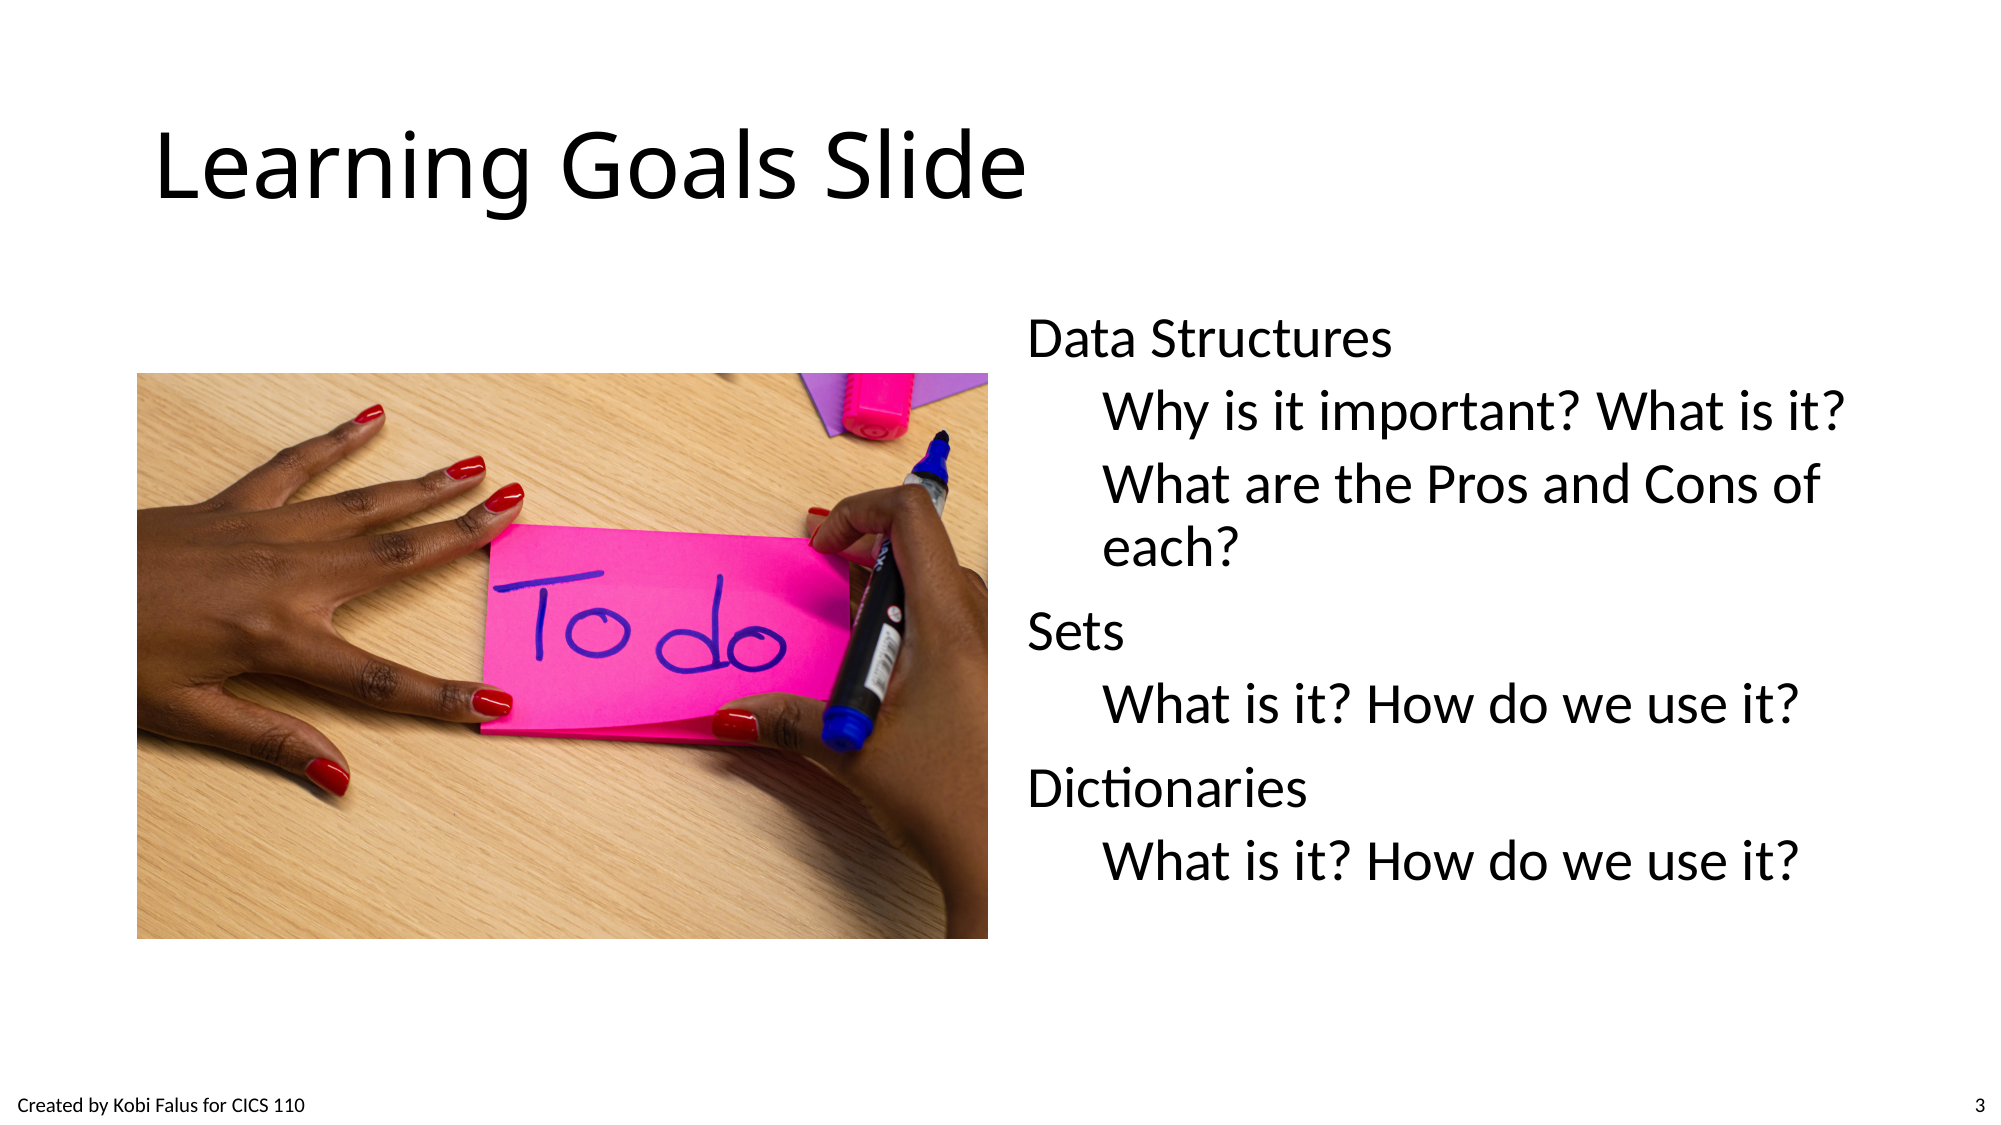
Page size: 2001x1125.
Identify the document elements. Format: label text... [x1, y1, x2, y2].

list Data Structures Why is it important? What is it? What are the Pros and Cons of each? Sets What is it? How do we use it? Dictionaries What is it? How do we use it? [1012, 299, 1917, 1014]
title Learning Goals Slide [137, 59, 1863, 278]
picture [137, 373, 988, 939]
